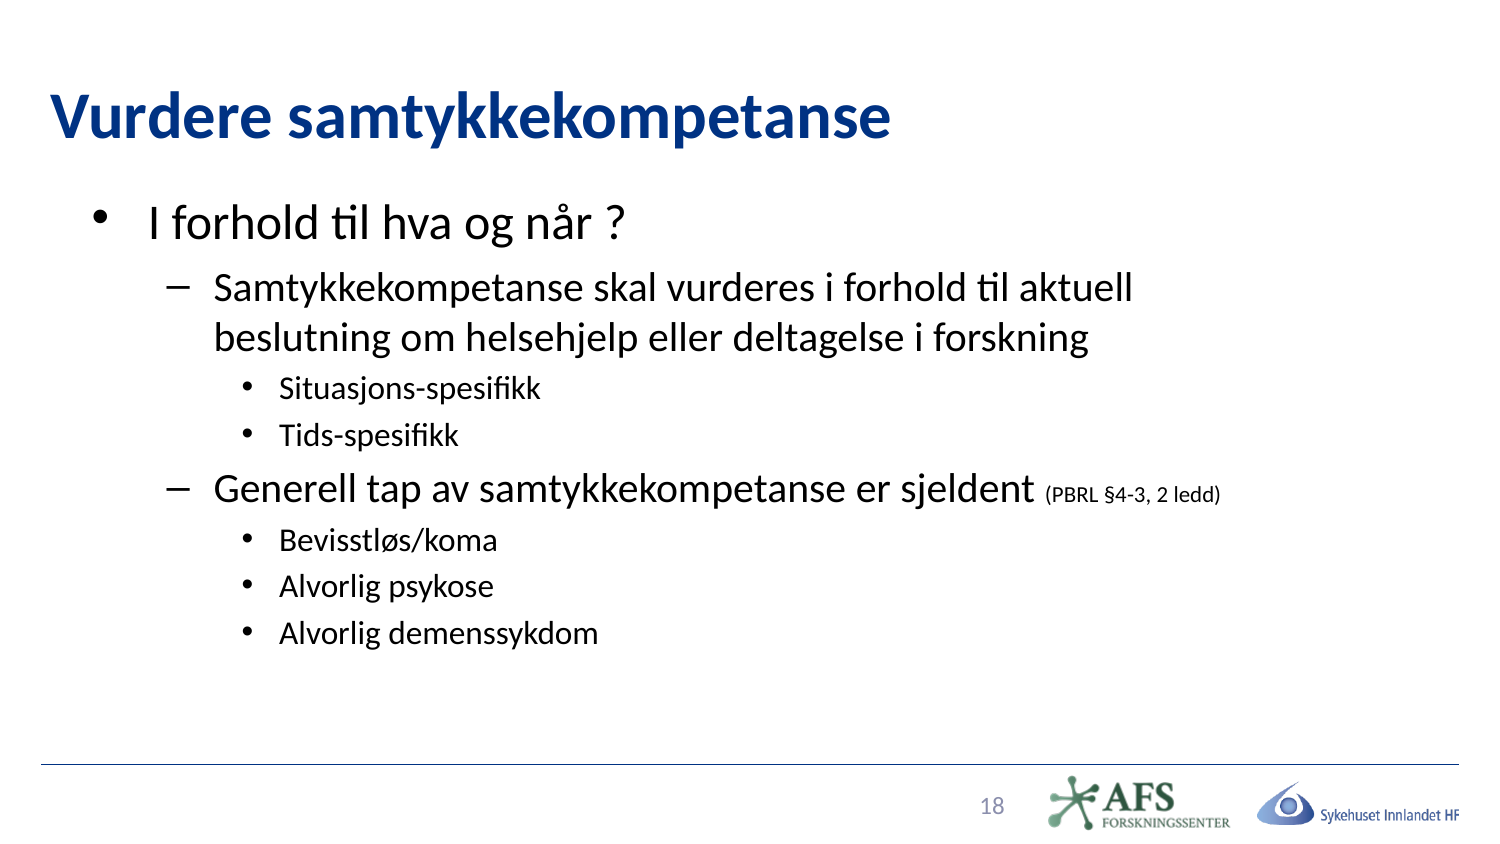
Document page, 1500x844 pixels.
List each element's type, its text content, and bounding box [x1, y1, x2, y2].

list I forhold til hva og når ? Samtykkekompetanse skal vurderes i forhold til aktuell beslutning om helsehjelp eller deltagelse i forskning Situasjons-spesifikk Tids-spesifikk Generell tap av samtykkekompetanse er sjeldent (PBRL §4-3, 2 ledd) Bevisstløs/koma Alvorlig psykose Alvorlig demenssykdom [76, 173, 1242, 732]
picture [1020, 757, 1459, 844]
slide_number 18 [950, 782, 1034, 827]
title Vurdere samtykkekompetanse [35, 41, 993, 182]
